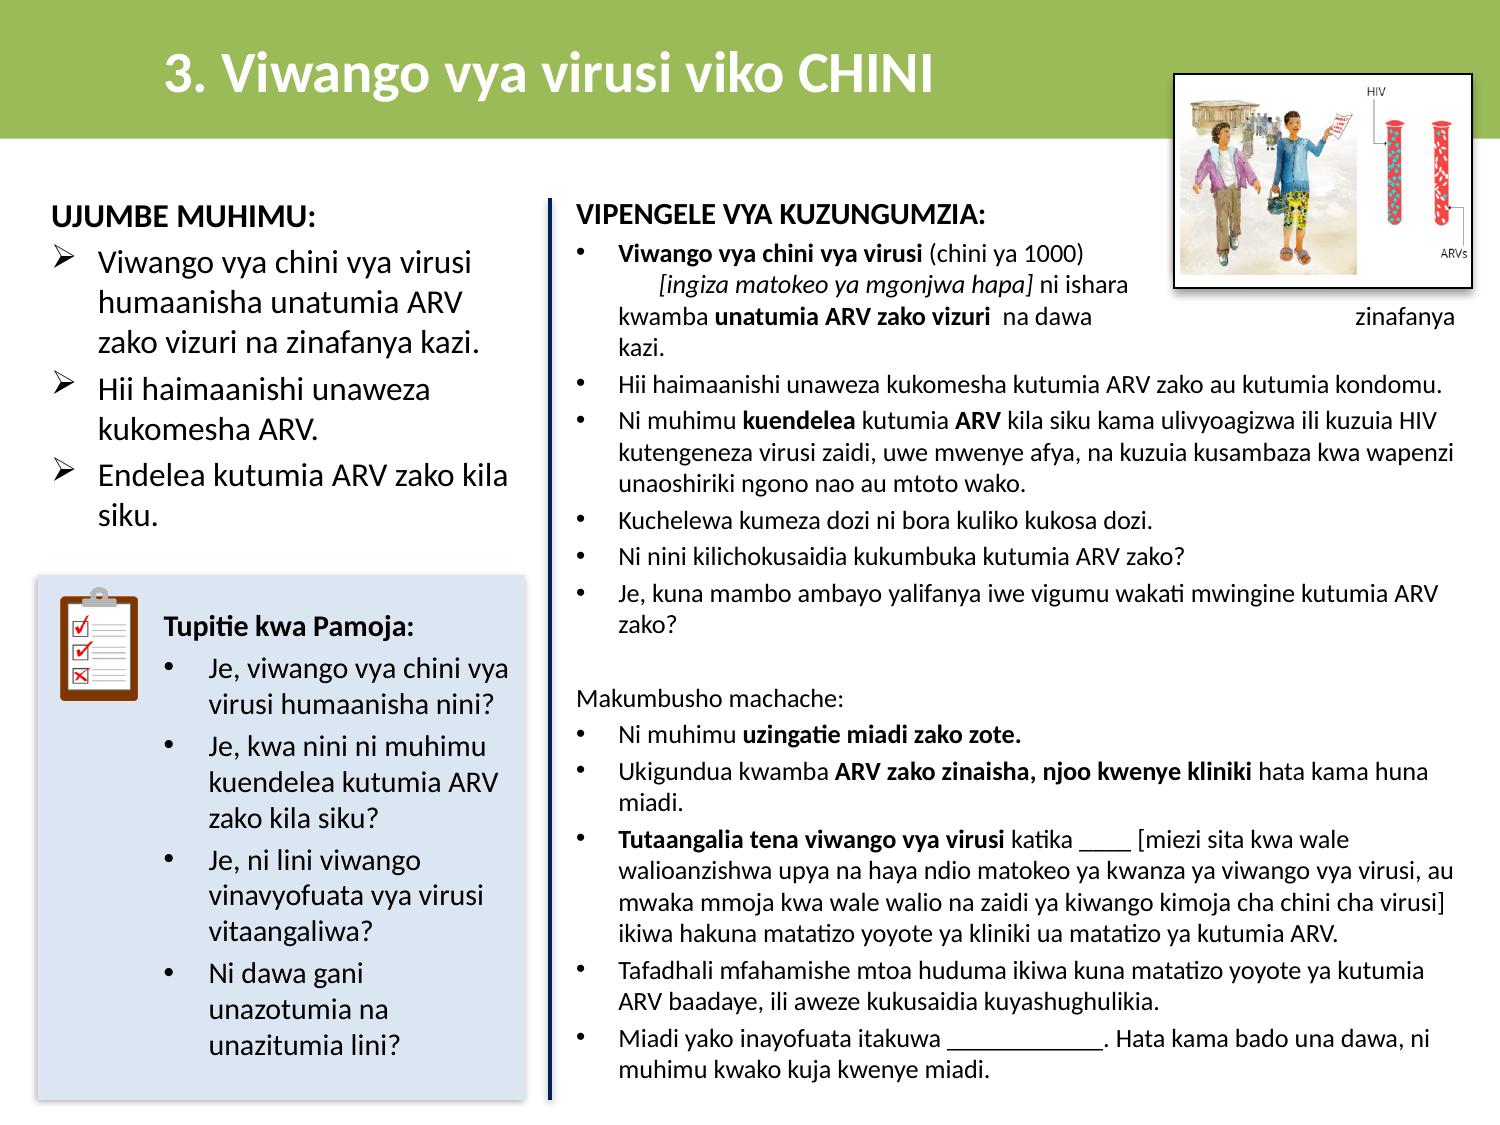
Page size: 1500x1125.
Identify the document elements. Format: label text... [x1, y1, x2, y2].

list VIPENGELE VYA KUZUNGUMZIA: Viwango vya chini vya virusi (chini ya 1000) [ingiza matokeo ya mgonjwa hapa] ni ishara kwamba unatumia ARV zako vizuri na dawa zinafanya kazi. Hii haimaanishi unaweza kukomesha kutumia ARV zako au kutumia kondomu. Ni muhimu kuendelea kutumia ARV kila siku kama ulivyoagizwa ili kuzuia HIV kutengeneza virusi zaidi, uwe mwenye afya, na kuzuia kusambaza kwa wapenzi unaoshiriki ngono nao au mtoto wako. Kuchelewa kumeza dozi ni bora kuliko kukosa dozi. Ni nini kilichokusaidia kukumbuka kutumia ARV zako? Je, kuna mambo ambayo yalifanya iwe vigumu wakati mwingine kutumia ARV zako? Makumbusho machache: Ni muhimu uzingatie miadi zako zote. Ukigundua kwamba ARV zako zinaisha, njoo kwenye kliniki hata kama huna miadi. Tutaangalia tena viwango vya virusi katika ____ [miezi sita kwa wale walioanzishwa upya na haya ndio matokeo ya kwanza ya viwango vya virusi, au mwaka mmoja kwa wale walio na zaidi ya kiwango kimoja cha chini cha virusi] ikiwa hakuna matatizo yoyote ya kliniki ua matatizo ya kutumia ARV. Tafadhali mfahamishe mtoa huduma ikiwa kuna matatizo yoyote ya kutumia ARV baadaye, ili aweze kukusaidia kuyashughulikia. Miadi yako inayofuata itakuwa ____________. Hata kama bado una dawa, ni muhimu kwako kuja kwenye miadi. [562, 187, 1475, 1113]
list Tupitie kwa Pamoja: Je, viwango vya chini vya virusi humaanisha nini? Je, kwa nini ni muhimu kuendelea kutumia ARV zako kila siku? Je, ni lini viwango vinavyofuata vya virusi vitaangaliwa? Ni dawa gani unazotumia na unazitumia lini? [150, 600, 525, 1100]
list UJUMBE MUHIMU: Viwango vya chini vya virusi humaanisha unatumia ARV zako vizuri na zinafanya kazi. Hii haimaanishi unaweza kukomesha ARV. Endelea kutumia ARV zako kila siku. [37, 187, 525, 713]
text_box 3. Viwango vya virusi viko CHINI [0, 0, 1500, 139]
picture [1174, 74, 1472, 288]
picture [60, 587, 138, 701]
text_box [37, 574, 526, 1101]
